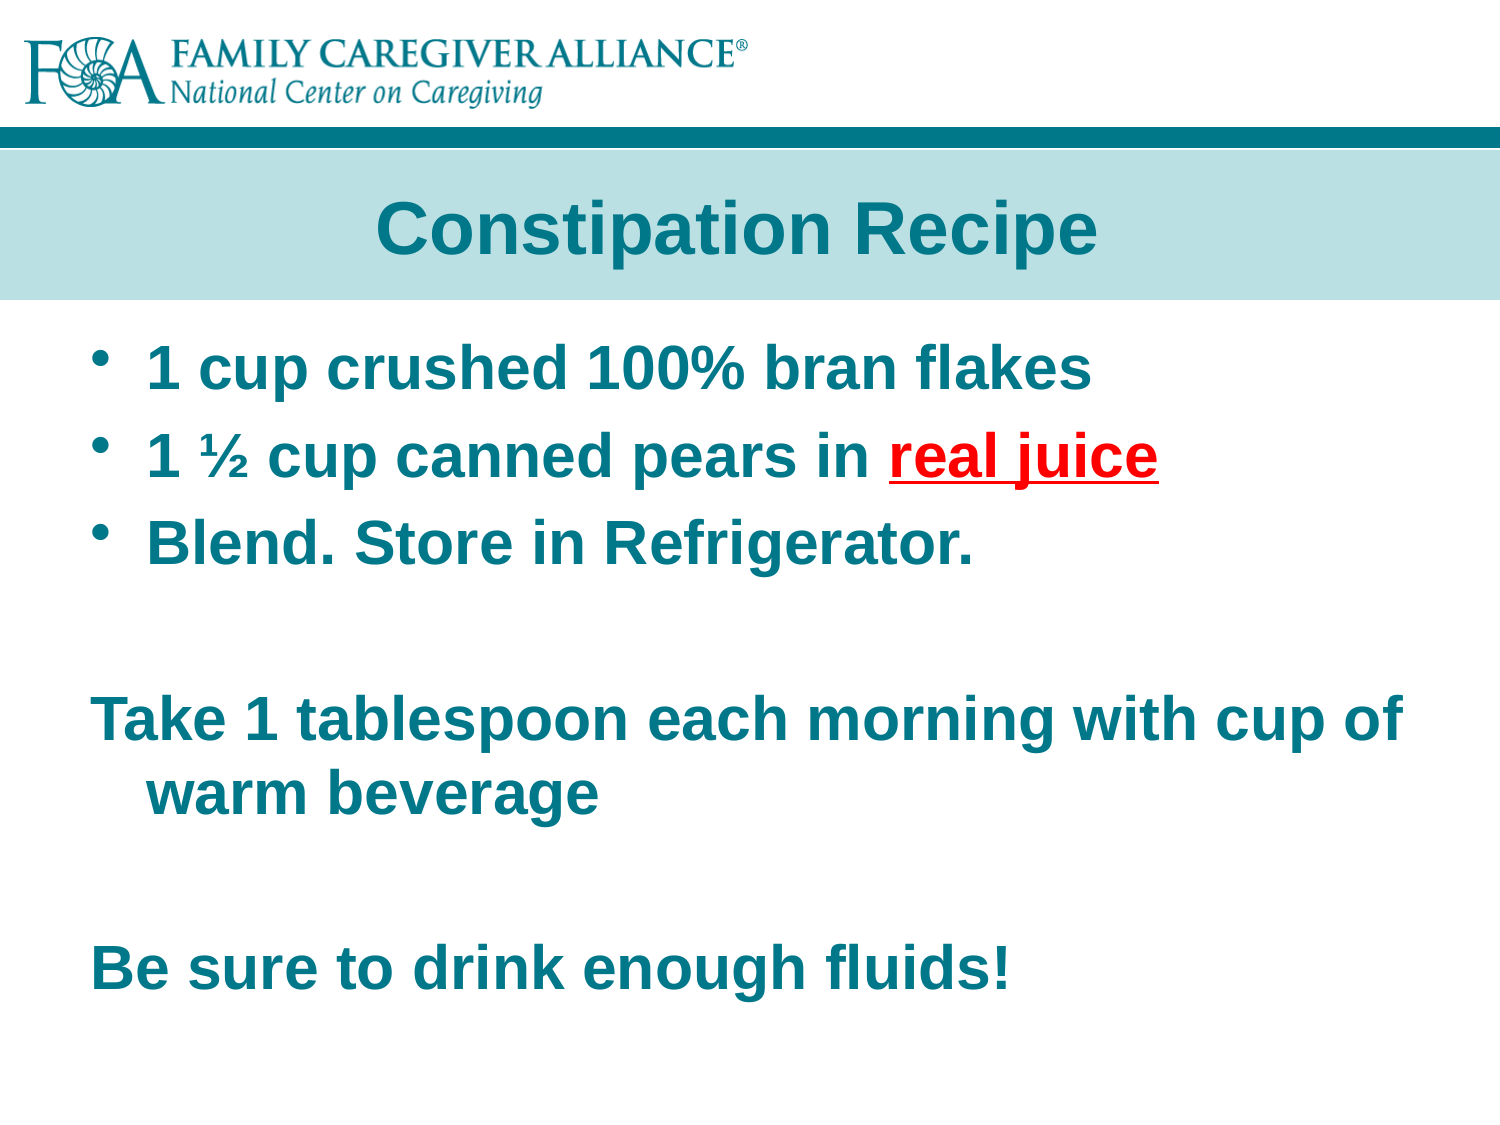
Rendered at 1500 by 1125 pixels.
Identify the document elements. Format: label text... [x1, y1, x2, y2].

picture [24, 37, 748, 109]
list 1 cup crushed 100% bran flakes 1 ½ cup canned pears in real juice Blend. Store in Refrigerator. Take 1 tablespoon each morning with cup of warm beverage Be sure to drink enough fluids! [74, 319, 1426, 1063]
title Constipation Recipe [62, 149, 1413, 301]
